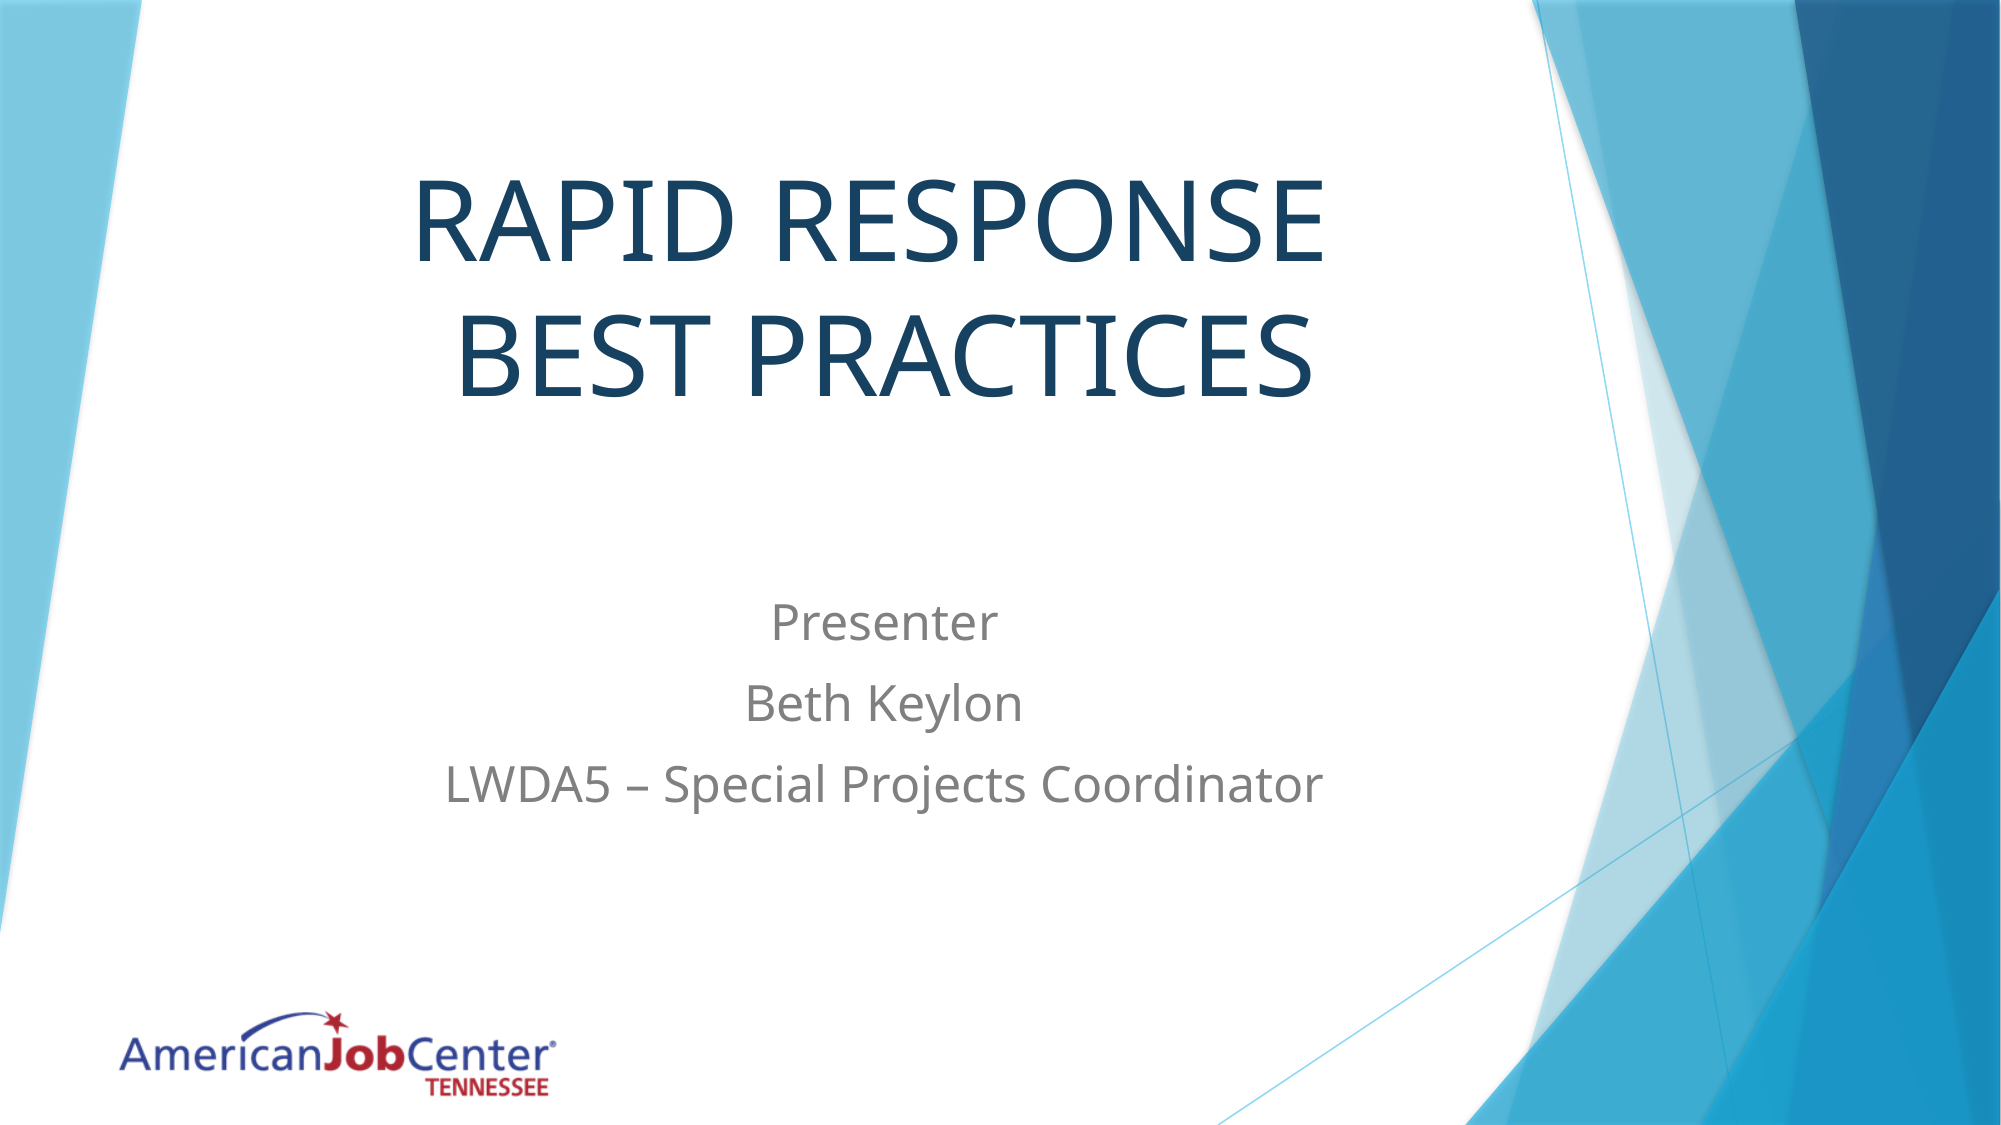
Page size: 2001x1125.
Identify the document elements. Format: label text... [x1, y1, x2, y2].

title RAPID RESPONSE BEST PRACTICES [247, 156, 1522, 427]
subtitle Presenter Beth Keylon LWDA5 – Special Projects Coordinator [236, 583, 1533, 946]
picture [110, 1005, 562, 1102]
